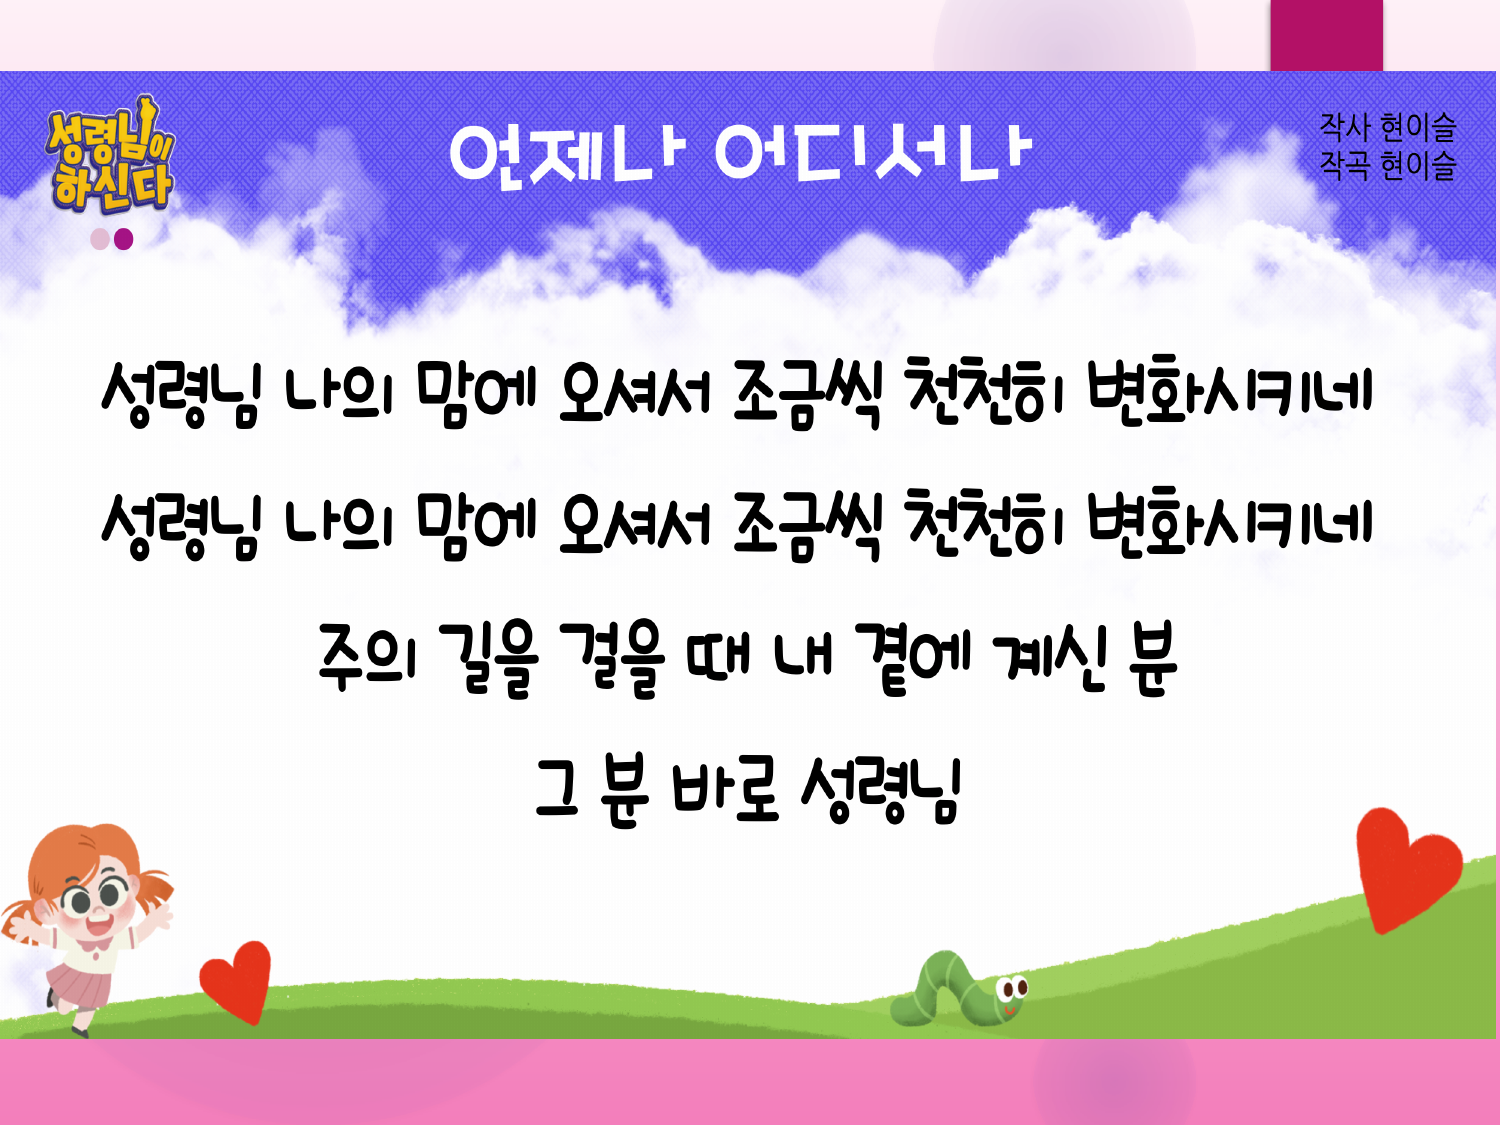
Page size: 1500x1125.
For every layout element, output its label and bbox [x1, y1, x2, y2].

picture [0, 71, 1496, 1039]
